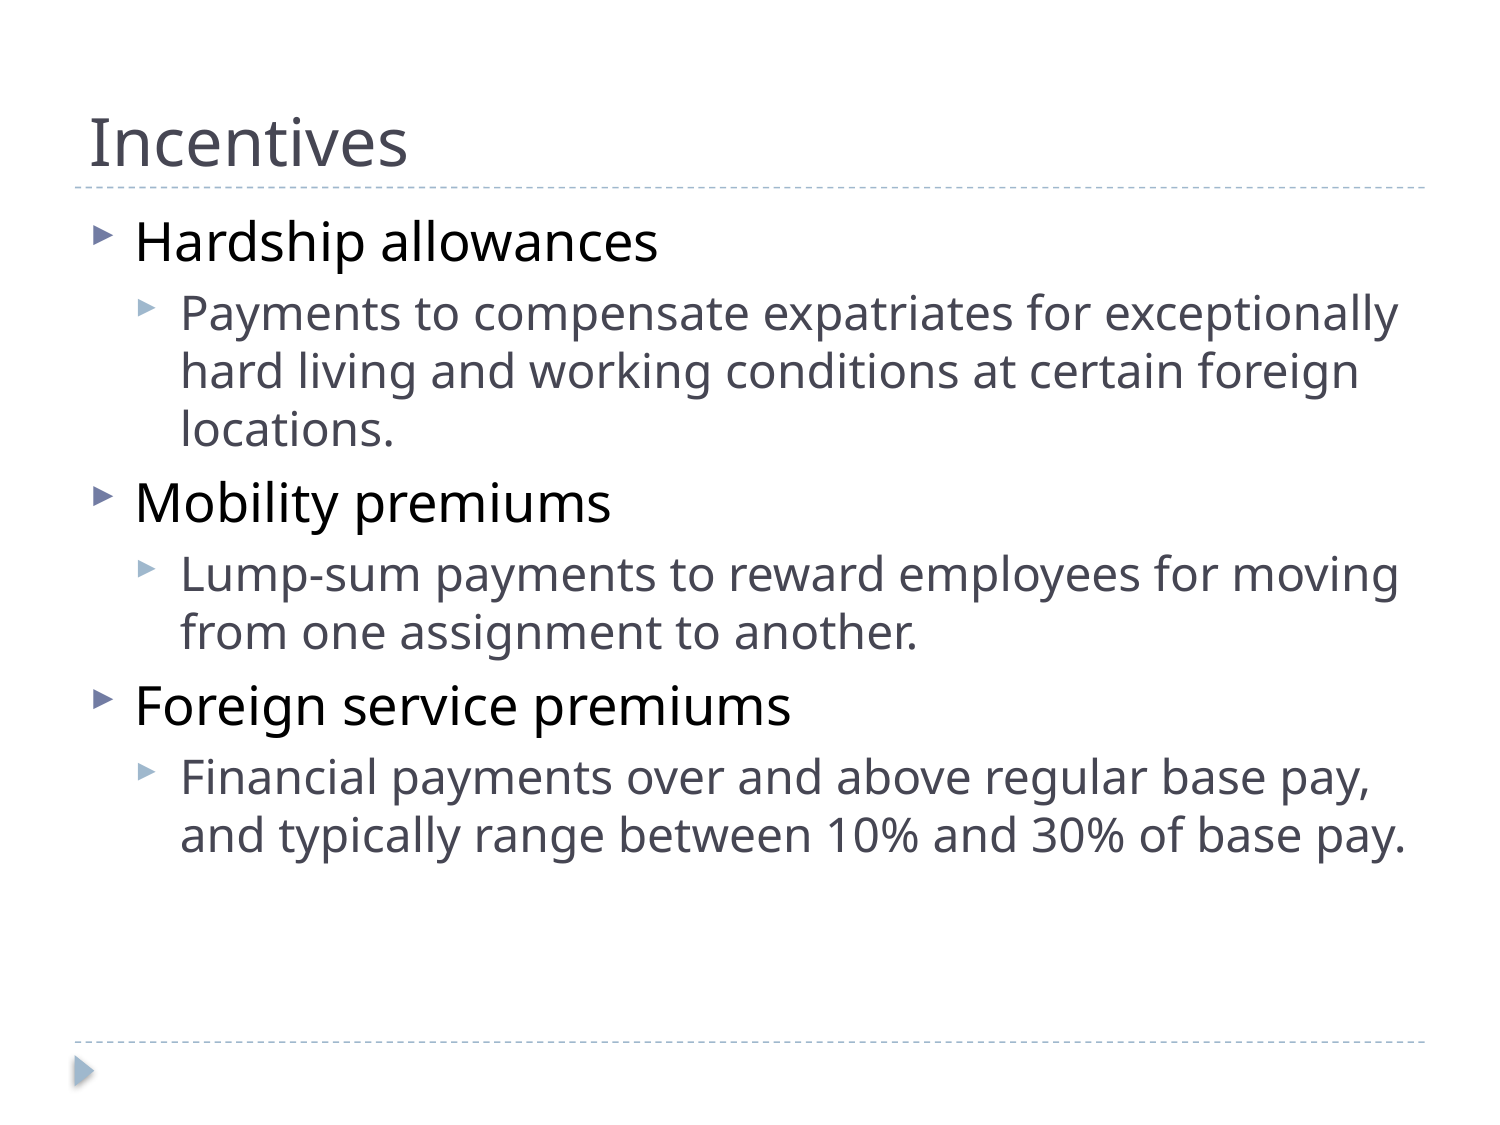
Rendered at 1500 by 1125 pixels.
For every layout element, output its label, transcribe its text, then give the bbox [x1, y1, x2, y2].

list Hardship allowances Payments to compensate expatriates for exceptionally hard living and working conditions at certain foreign locations. Mobility premiums Lump-sum payments to reward employees for moving from one assignment to another. Foreign service premiums Financial payments over and above regular base pay, and typically range between 10% and 30% of base pay. [75, 200, 1425, 1010]
title Incentives [75, 24, 1425, 188]
